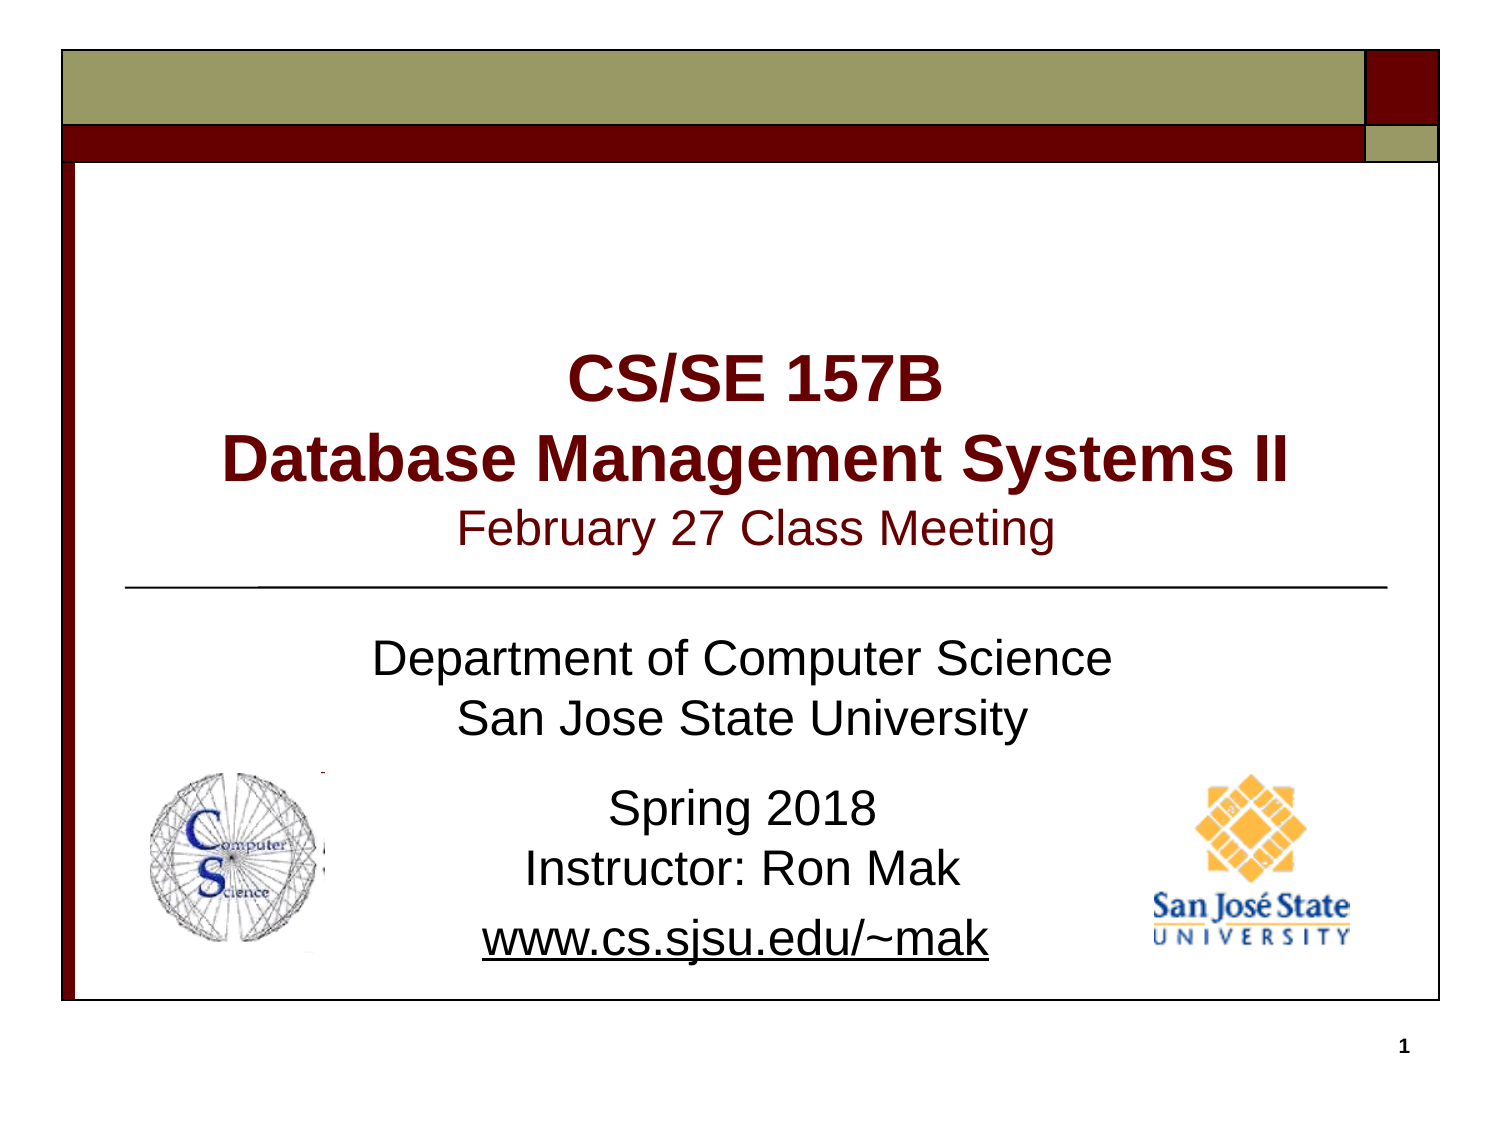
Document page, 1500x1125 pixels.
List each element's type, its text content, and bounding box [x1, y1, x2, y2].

title CS/SE 157B Database Management Systems II February 27 Class Meeting [125, 224, 1388, 563]
slide_number 1 [1074, 1025, 1425, 1100]
picture [1154, 769, 1350, 953]
picture [149, 772, 325, 953]
subtitle Department of Computer Science San Jose State University Spring 2018 Instructor: Ron Mak www.cs.sjsu.edu/~mak [345, 617, 1141, 983]
